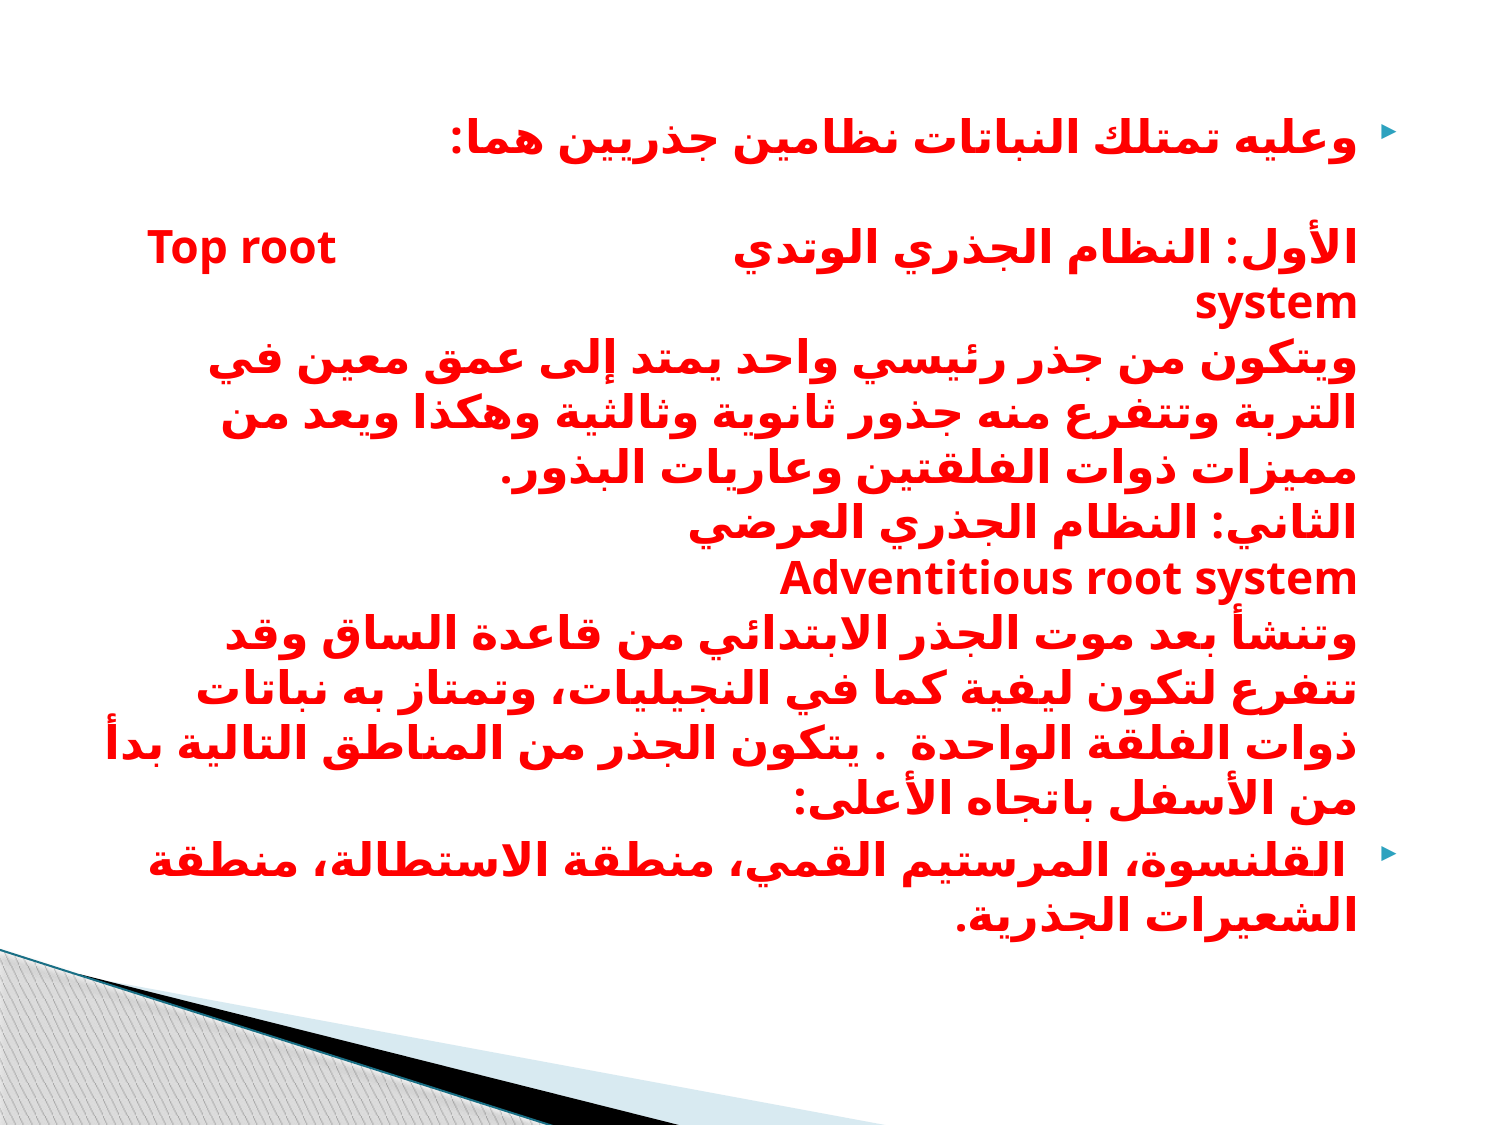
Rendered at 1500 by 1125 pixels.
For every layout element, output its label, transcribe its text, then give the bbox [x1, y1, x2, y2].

list وعليه تمتلك النباتات نظامين جذريين هما: الأول: النظام الجذري الوتدي Top root system ويتكون من جذر رئيسي واحد يمتد إلى عمق معين في التربة وتتفرع منه جذور ثانوية وثالثية وهكذا ويعد من مميزات ذوات الفلقتين وعاريات البذور. الثاني: النظام الجذري العرضي Adventitious root system وتنشأ بعد موت الجذر الابتدائي من قاعدة الساق وقد تتفرع لتكون ليفية كما في النجيليات، وتمتاز به نباتات ذوات الفلقة الواحدة . يتكون الجذر من المناطق التالية بدأ من الأسفل باتجاه الأعلى: القلنسوة، المرستيم القمي، منطقة الاستطالة، منطقة الشعيرات الجذرية. [75, 99, 1425, 986]
